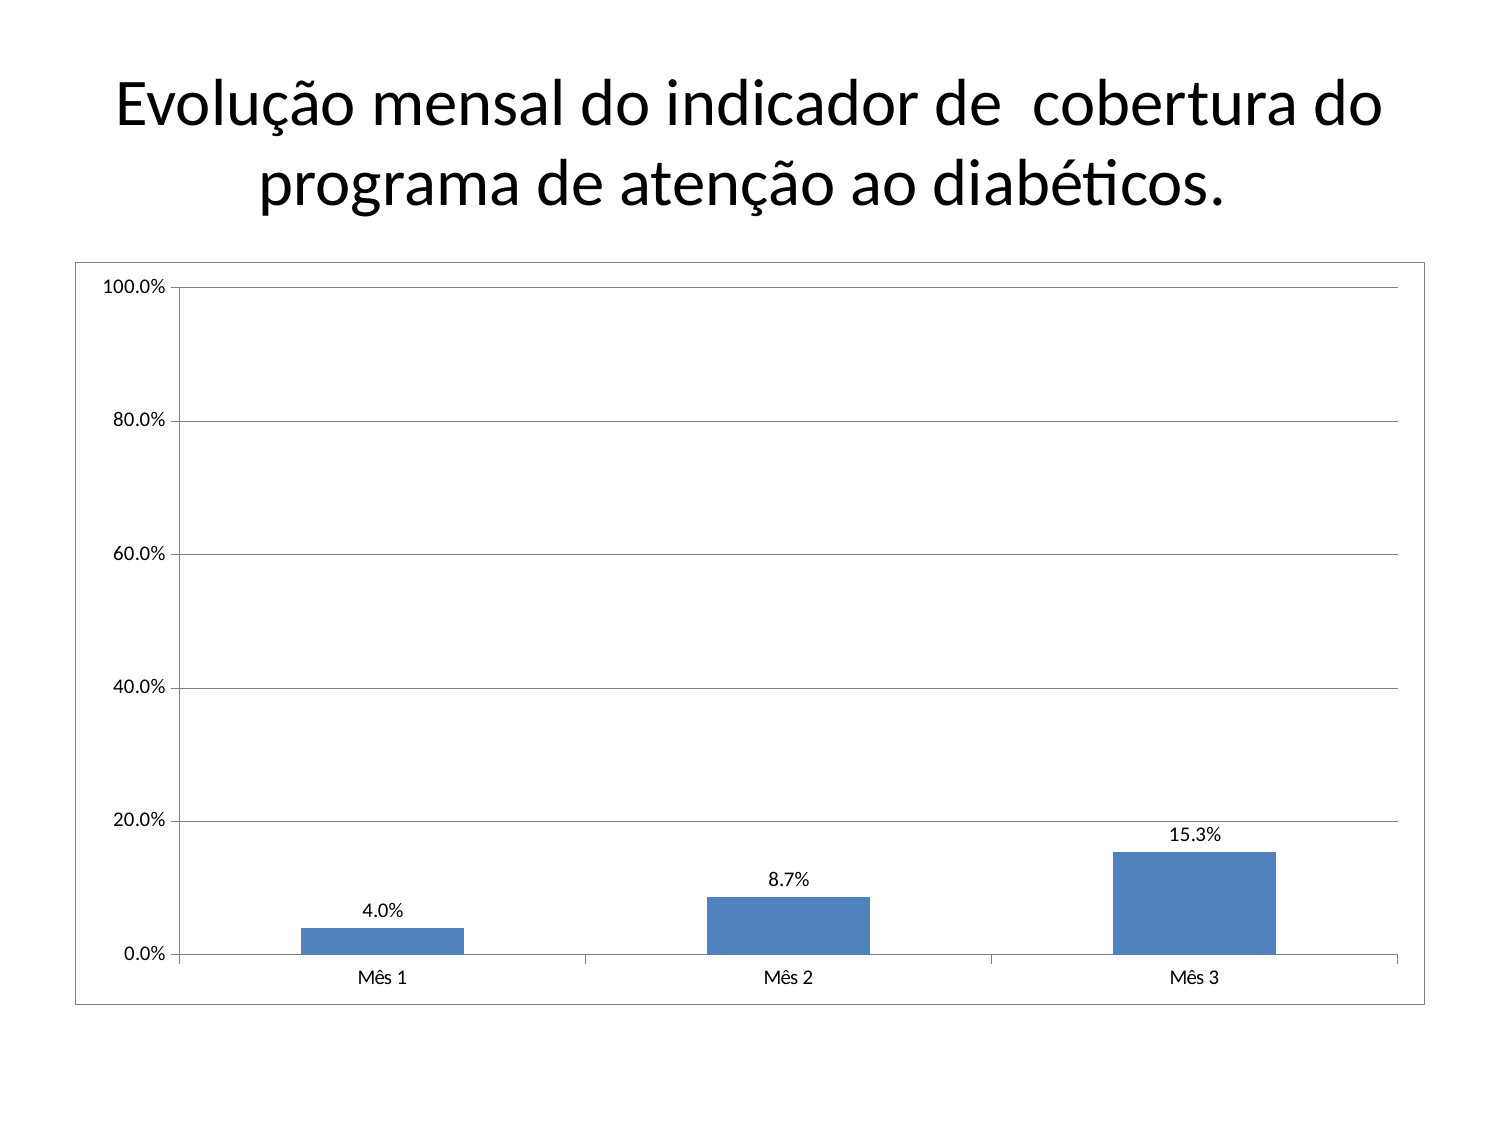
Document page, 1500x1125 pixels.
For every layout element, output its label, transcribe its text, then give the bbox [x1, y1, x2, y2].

title Evolução mensal do indicador de cobertura do programa de atenção ao diabéticos. [75, 45, 1425, 233]
chart [74, 262, 1426, 1006]
